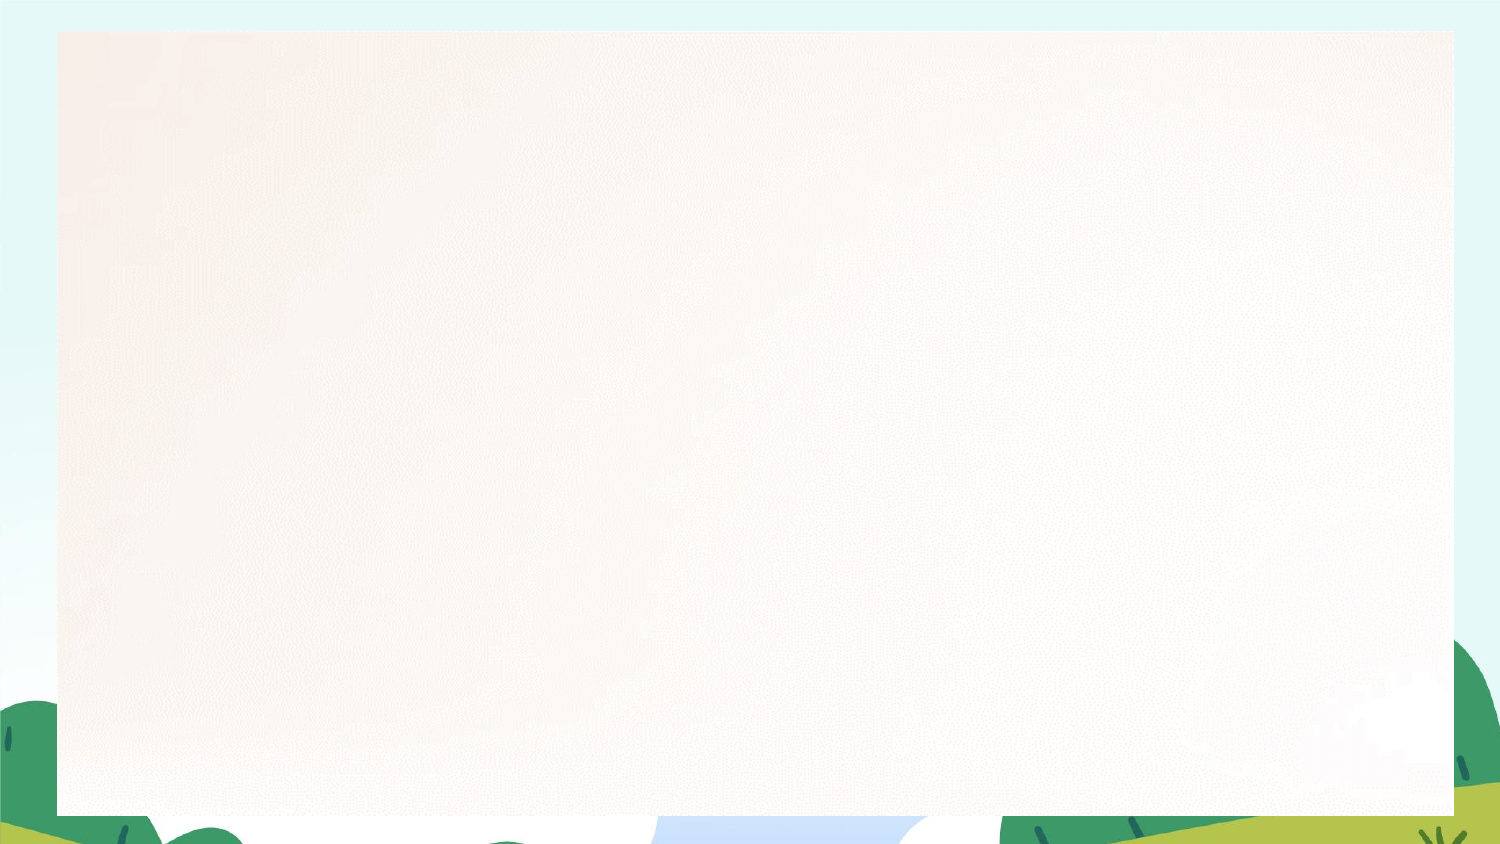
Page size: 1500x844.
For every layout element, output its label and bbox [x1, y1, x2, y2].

picture [0, 0, 1500, 844]
text_box [56, 30, 1455, 817]
